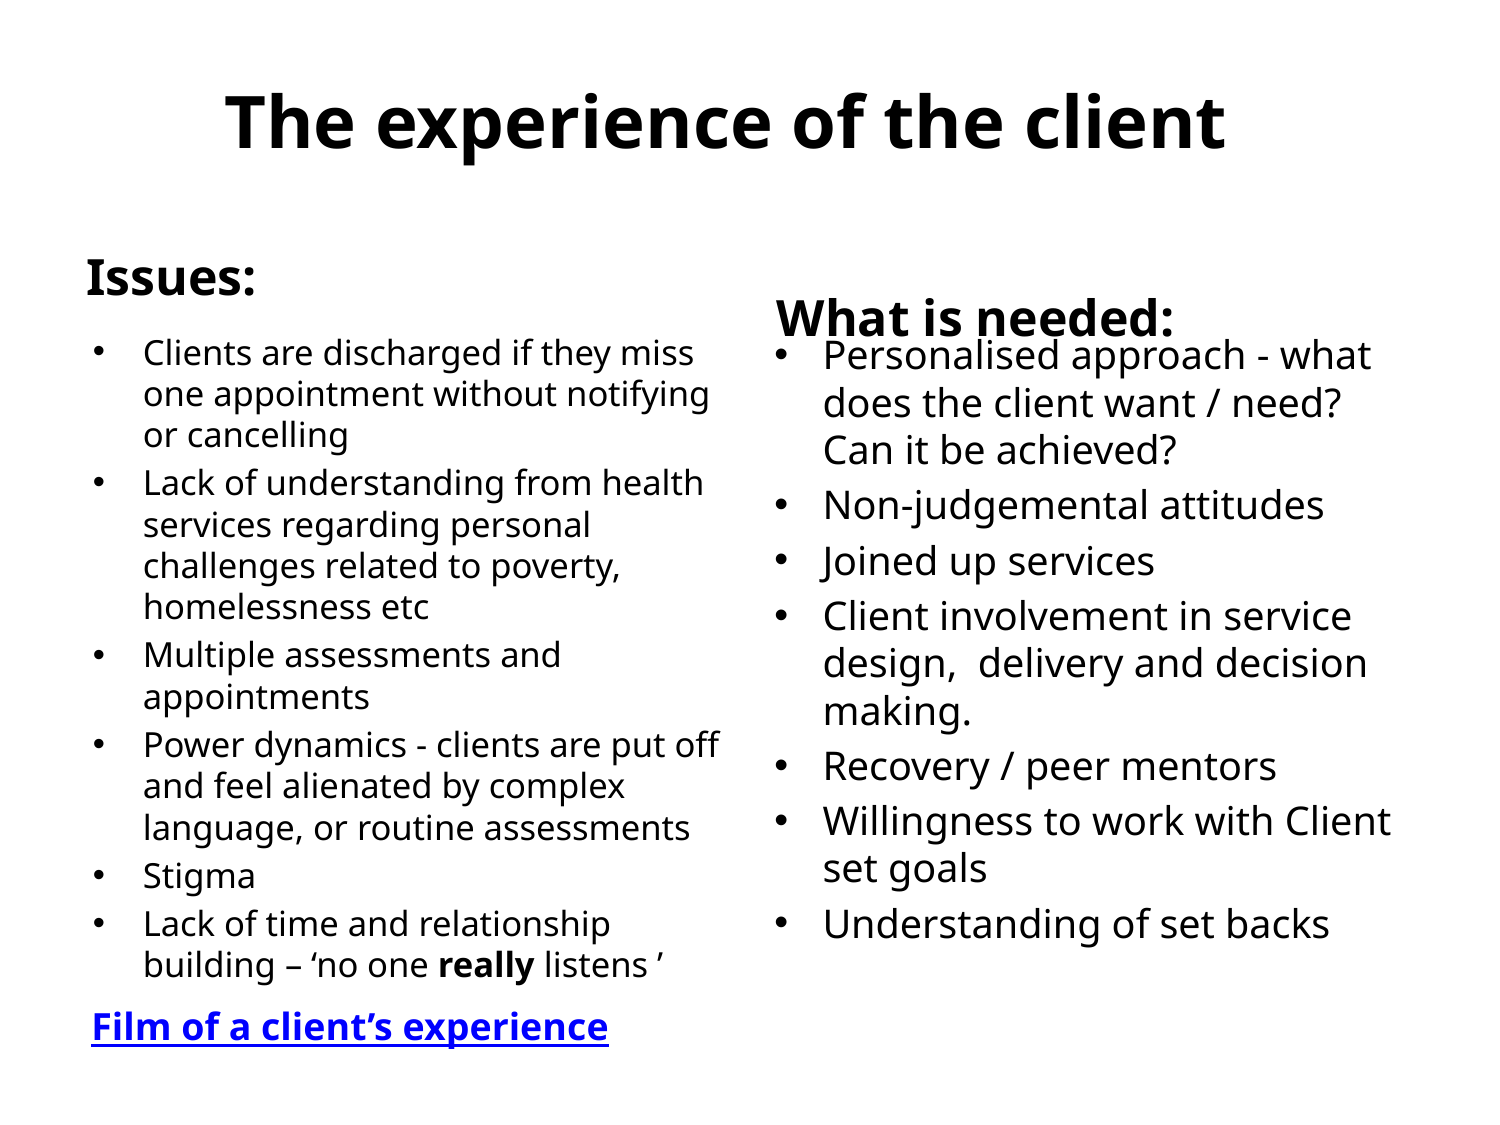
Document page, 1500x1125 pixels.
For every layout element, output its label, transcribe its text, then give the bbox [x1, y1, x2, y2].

list Issues: [71, 208, 735, 313]
list What is needed: [761, 278, 1308, 322]
list Personalised approach - what does the client want / need? Can it be achieved? Non-judgemental attitudes Joined up services Client involvement in service design, delivery and decision making. Recovery / peer mentors Willingness to work with Client set goals Understanding of set backs [759, 322, 1423, 965]
list Clients are discharged if they miss one appointment without notifying or cancelling Lack of understanding from health services regarding personal challenges related to poverty, homelessness etc Multiple assessments and appointments Power dynamics - clients are put off and feel alienated by complex language, or routine assessments Stigma Lack of time and relationship building – ‘no one really listens ’ [77, 322, 750, 995]
title The experience of the client [88, 43, 1364, 197]
text_box Film of a client’s experience [76, 995, 845, 1062]
